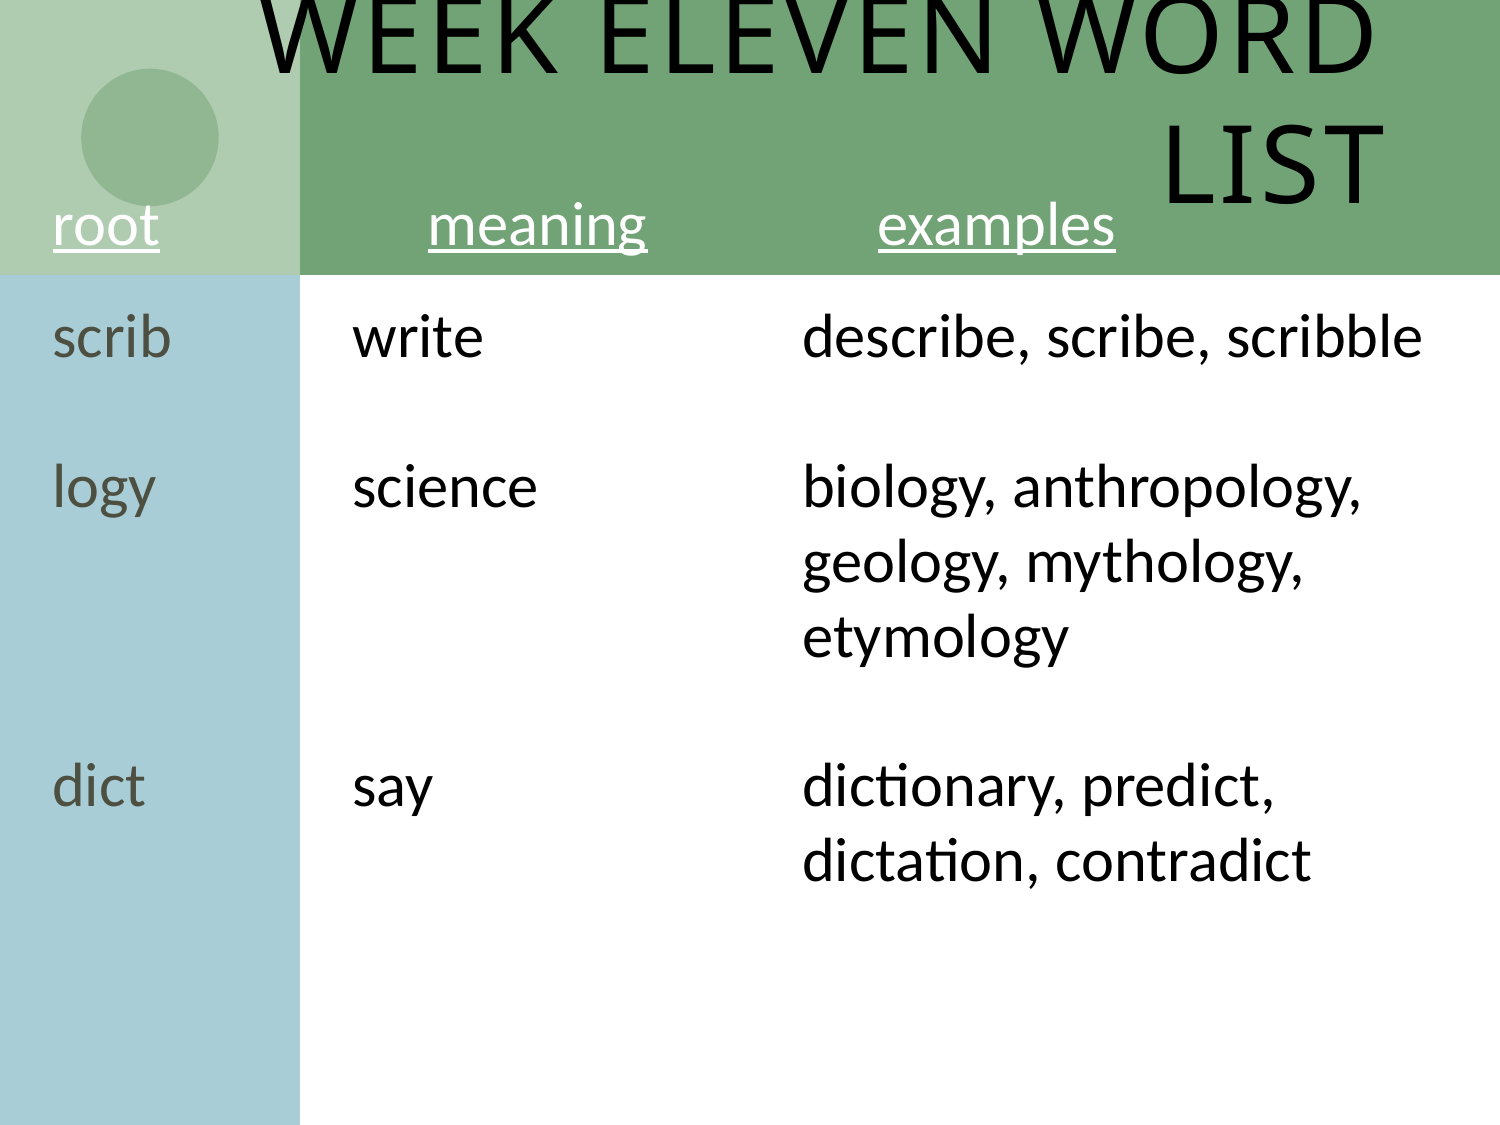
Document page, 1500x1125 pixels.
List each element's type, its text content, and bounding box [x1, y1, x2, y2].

list root meaning examples [37, 174, 1500, 1125]
text_box scrib write describe, scribe, scribble logy science biology, anthropology, geology, mythology, etymology dict say dictionary, predict, dictation, contradict [37, 287, 1475, 902]
title Week Eleven Word List [125, 37, 1400, 154]
